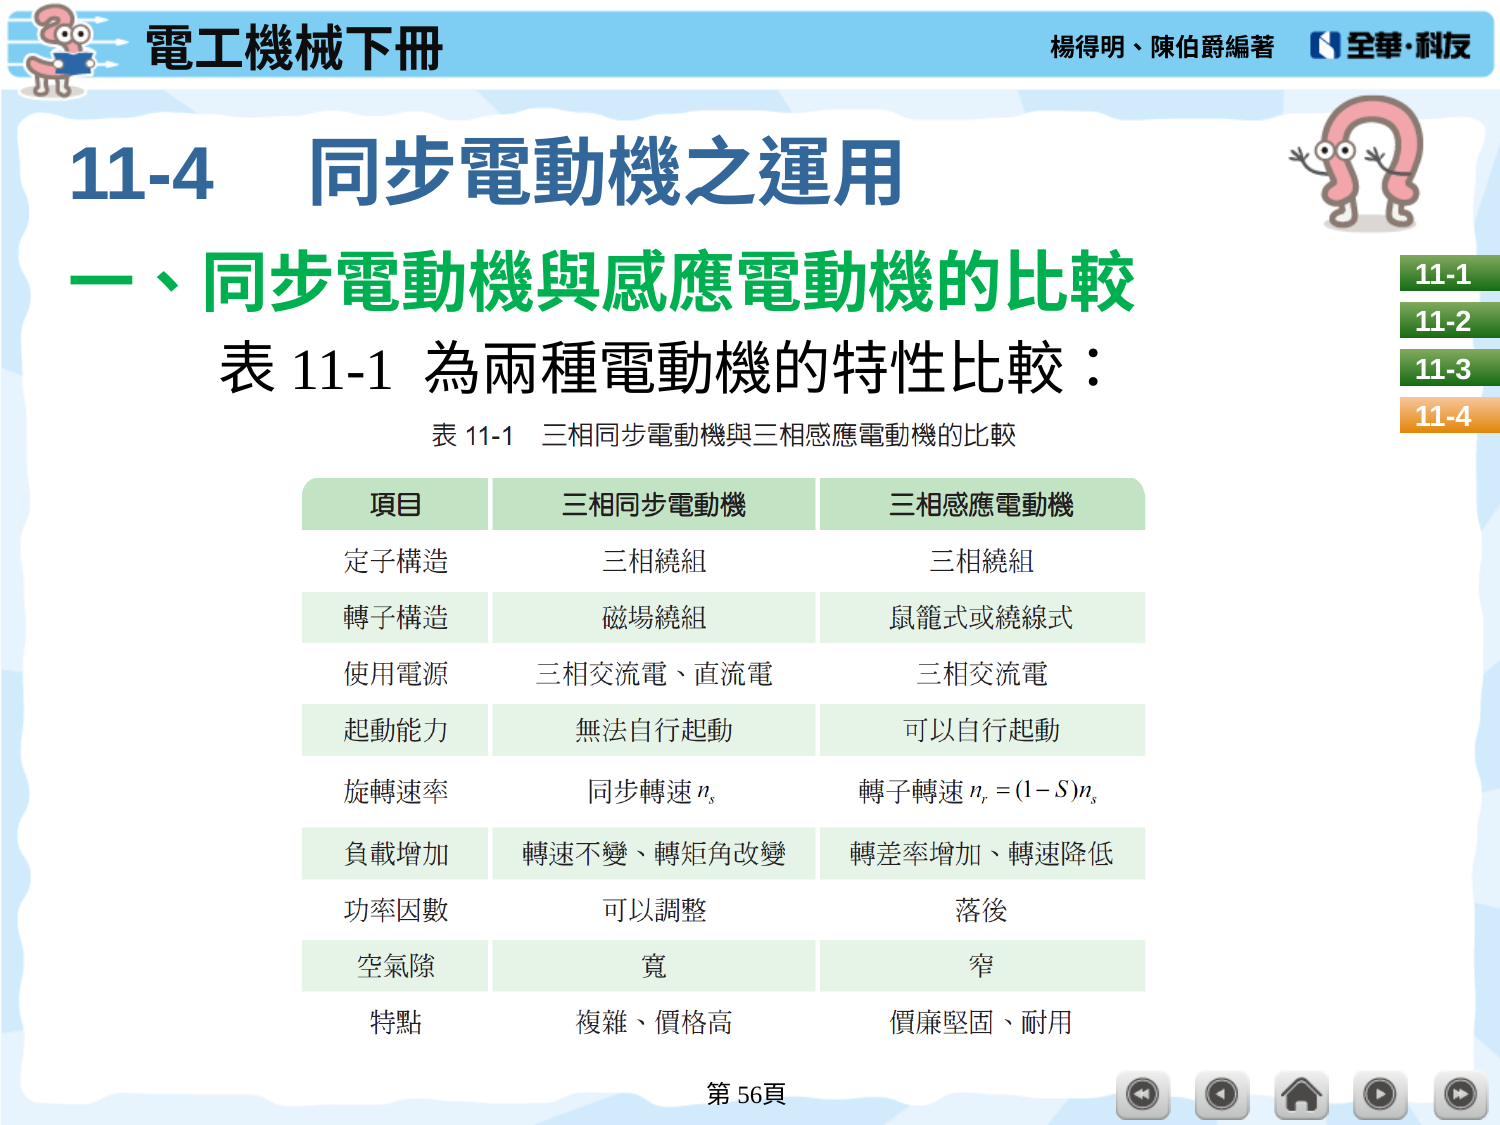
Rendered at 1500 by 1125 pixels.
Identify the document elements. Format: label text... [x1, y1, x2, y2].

picture [0, 0, 1500, 1125]
title 11-4 同步電動機之運用 [53, 110, 1388, 229]
list 一、同步電動機與感應電動機的比較 表11-1 為兩種電動機的特性比較： [53, 231, 1388, 1059]
